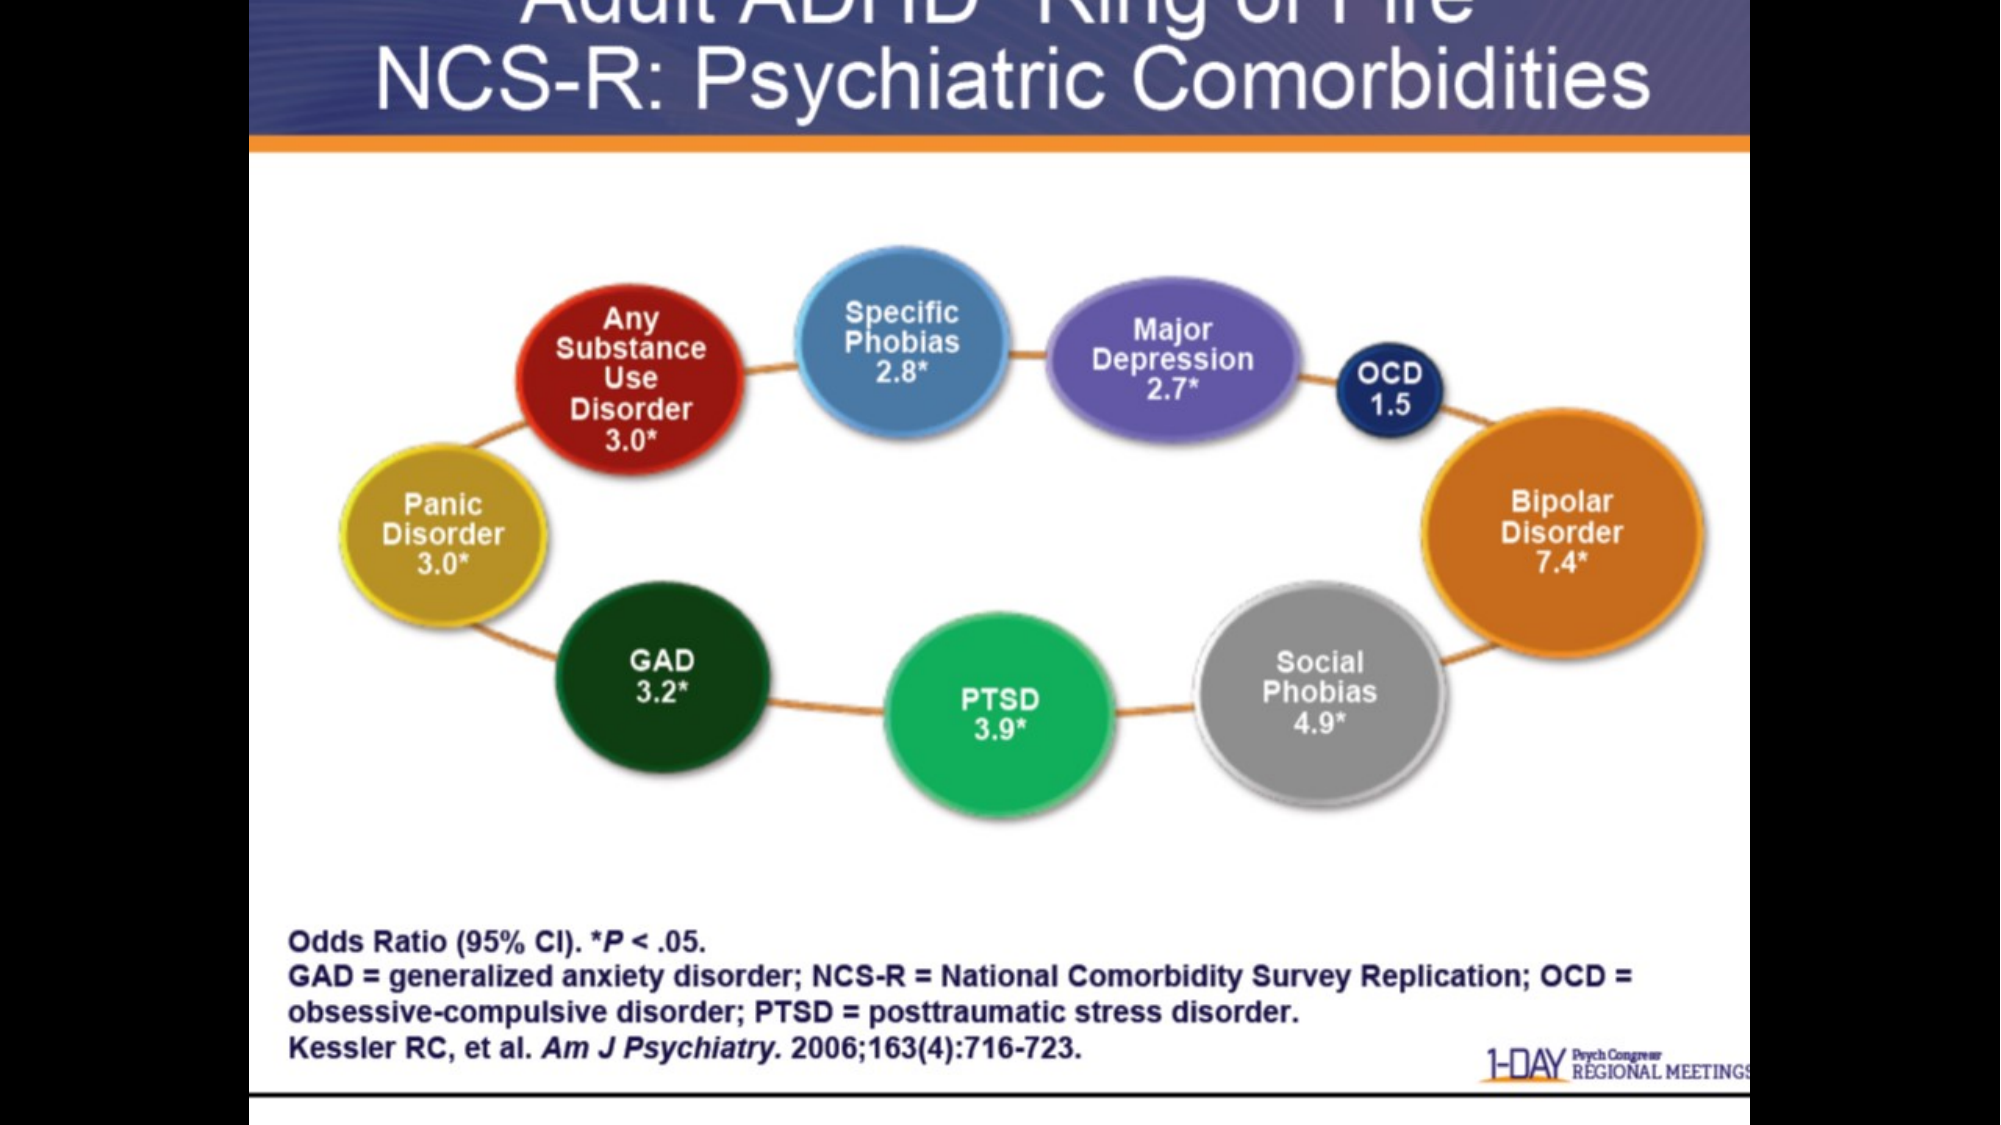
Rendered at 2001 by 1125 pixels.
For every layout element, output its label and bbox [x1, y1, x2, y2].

picture [249, 0, 1750, 1125]
